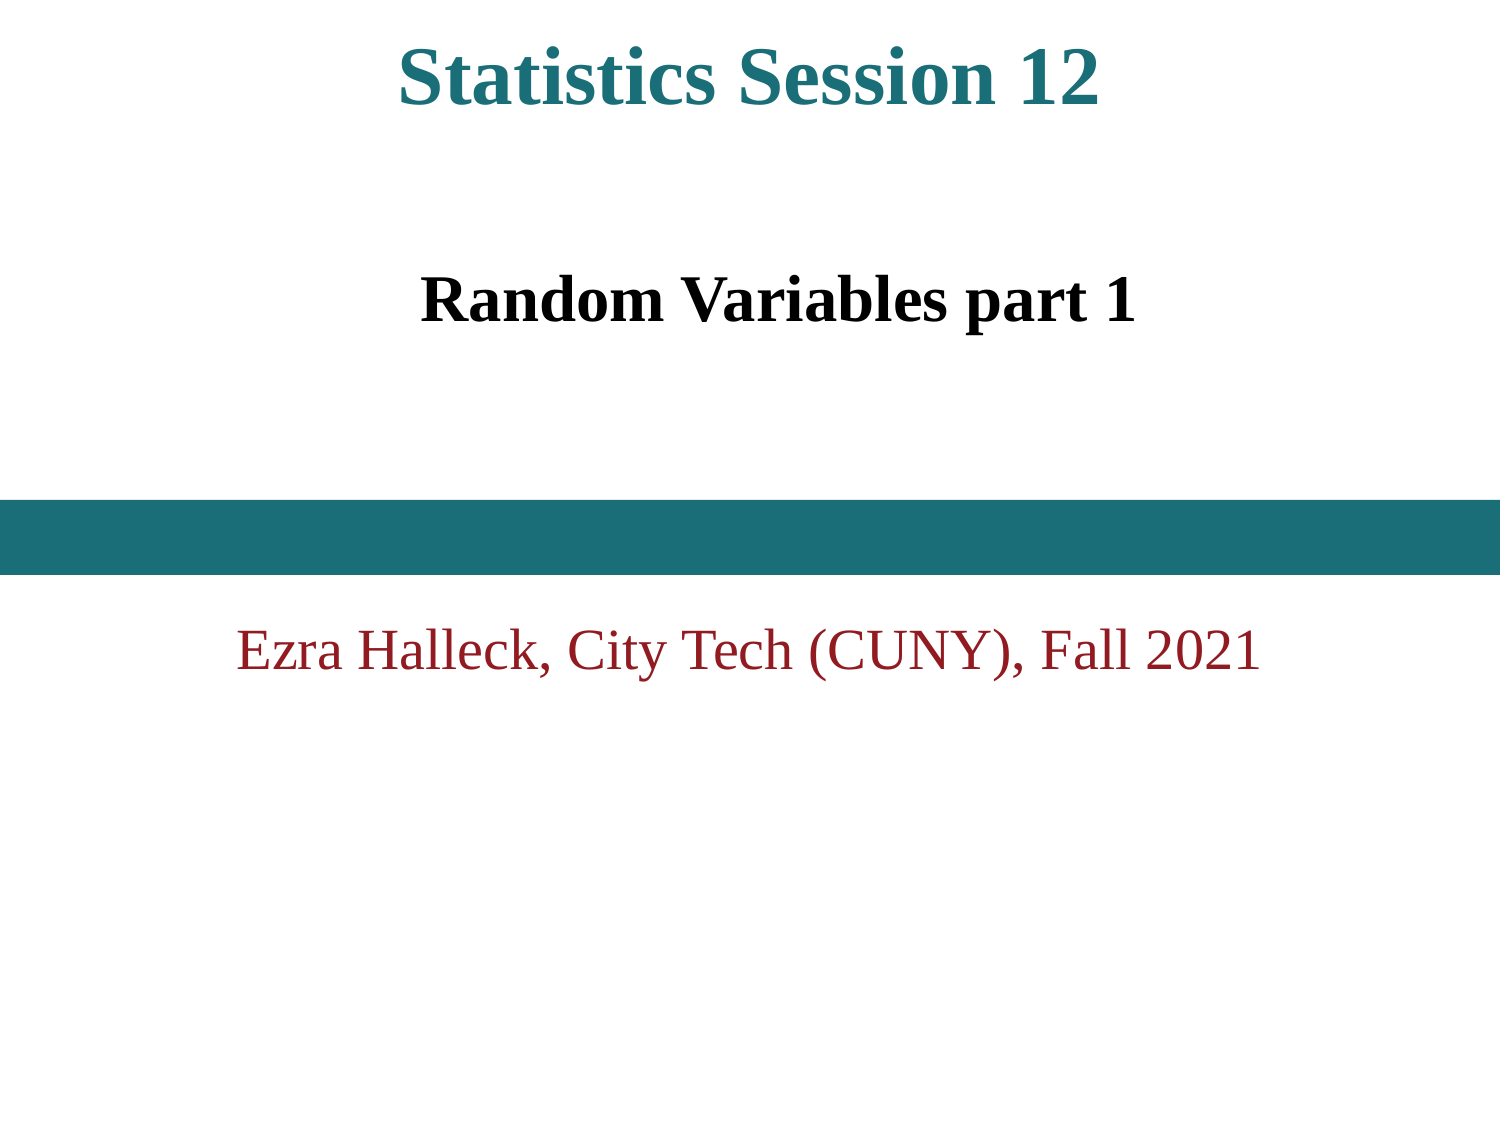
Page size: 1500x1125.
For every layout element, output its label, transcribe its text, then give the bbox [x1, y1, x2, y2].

text_box Ezra Halleck, City Tech (CUNY), Fall 2021 [24, 611, 1475, 700]
list Statistics Session 12 [24, 24, 1475, 113]
list Random Variables part 1 [55, 112, 1500, 488]
